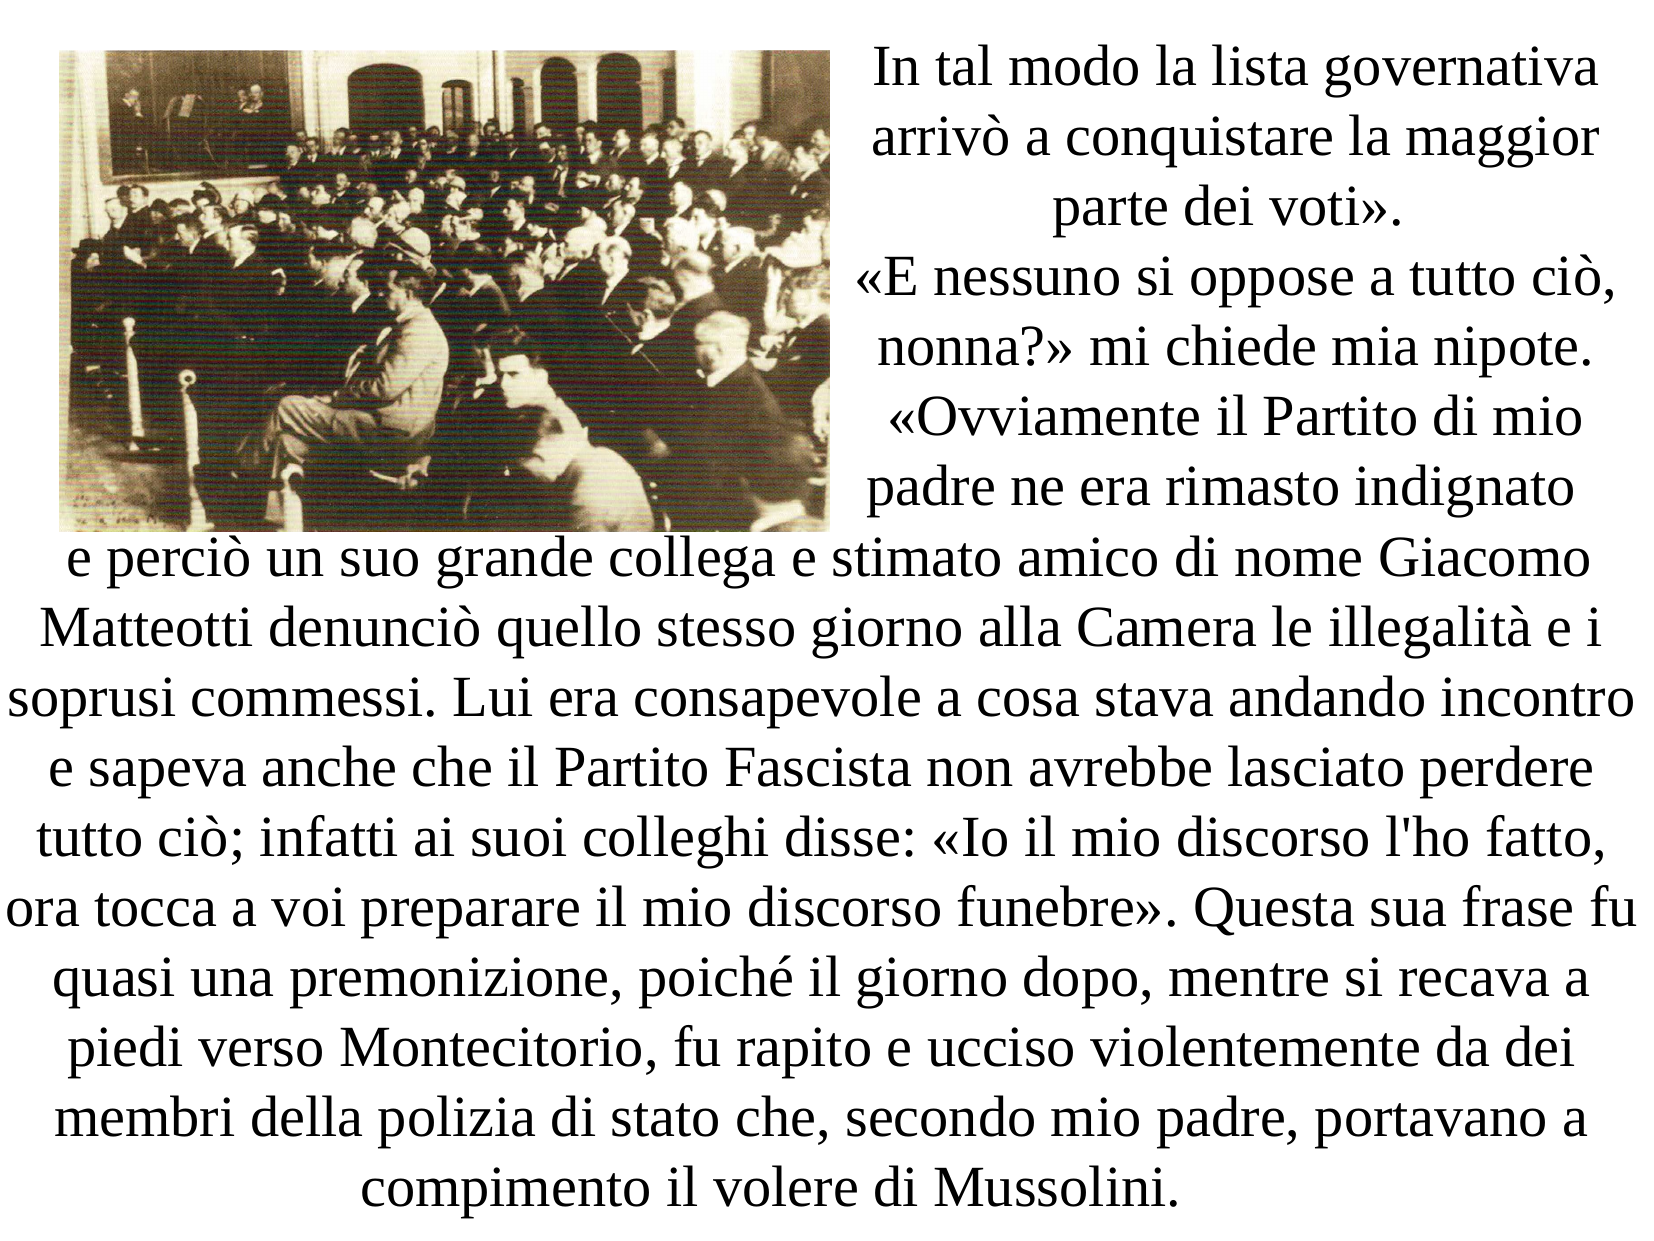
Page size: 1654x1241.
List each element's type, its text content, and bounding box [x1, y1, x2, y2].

title In tal modo la lista governativa arrivò a conquistare la maggior parte dei voti». «E nessuno si oppose a tutto ciò, nonna?» mi chiede mia nipote. «Ovviamente il Partito di mio padre ne era rimasto indignato [829, 0, 1642, 549]
text_box e perciò un suo grande collega e stimato amico di nome Giacomo Matteotti denunciò quello stesso giorno alla Camera le illegalità e i soprusi commessi. Lui era consapevole a cosa stava andando incontro e sapeva anche che il Partito Fascista non avrebbe lasciato perdere tutto ciò; infatti ai suoi colleghi disse: «Io il mio discorso l'ho fatto, ora tocca a voi preparare il mio discorso funebre». Questa sua frase fu quasi una premonizione, poiché il giorno dopo, mentre si recava a piedi verso Montecitorio, fu rapito e ucciso violentemente da dei membri della polizia di stato che, secondo mio padre, portavano a compimento il volere di Mussolini. [1, 549, 1643, 1187]
picture [58, 49, 830, 532]
